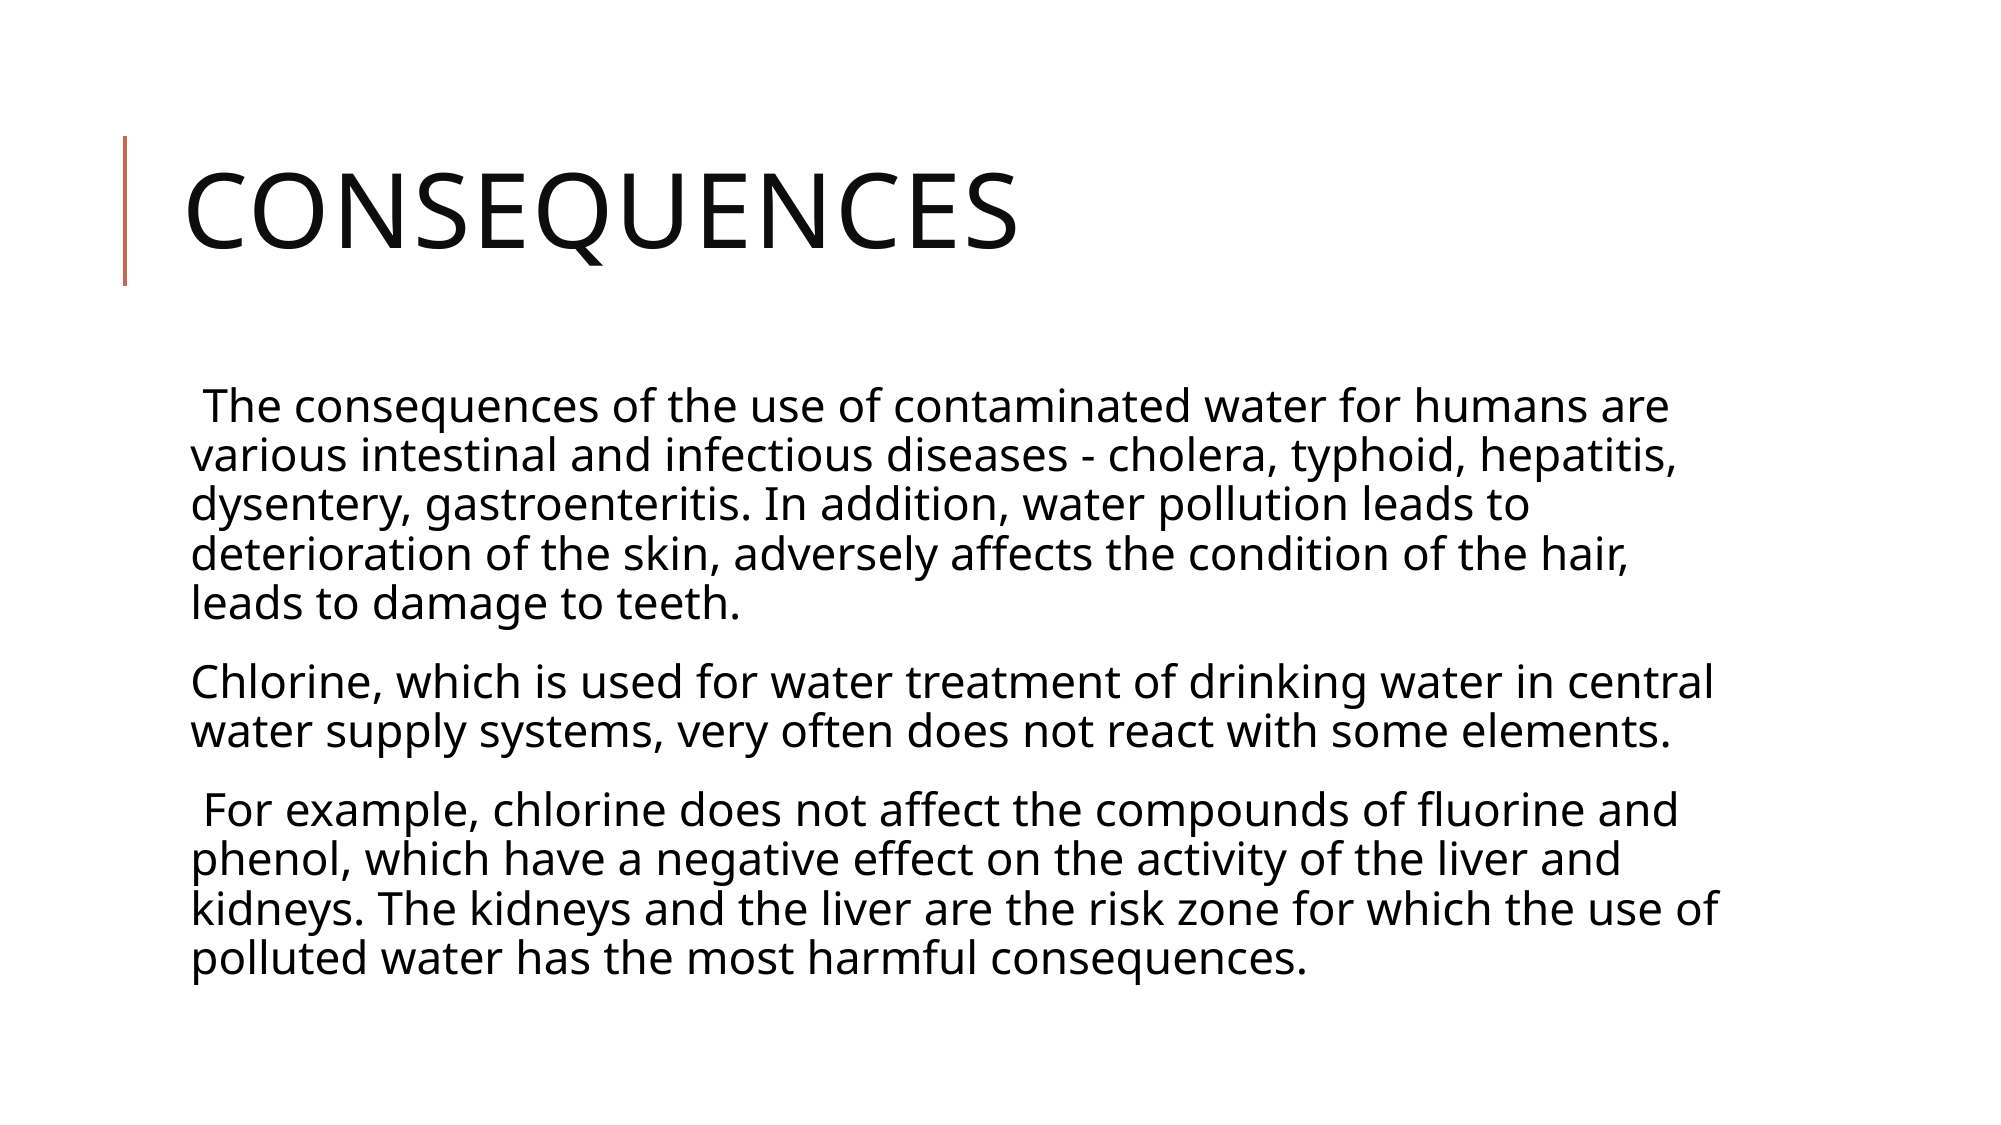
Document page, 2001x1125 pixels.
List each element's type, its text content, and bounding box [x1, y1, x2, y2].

list The consequences of the use of contaminated water for humans are various intestinal and infectious diseases - cholera, typhoid, hepatitis, dysentery, gastroenteritis. In addition, water pollution leads to deterioration of the skin, adversely affects the condition of the hair, leads to damage to teeth. Chlorine, which is used for water treatment of drinking water in central water supply systems, very often does not react with some elements. For example, chlorine does not affect the compounds of fluorine and phenol, which have a negative effect on the activity of the liver and kidneys. The kidneys and the liver are the risk zone for which the use of polluted water has the most harmful consequences. [168, 375, 1763, 1035]
title consequences [168, 96, 1763, 342]
